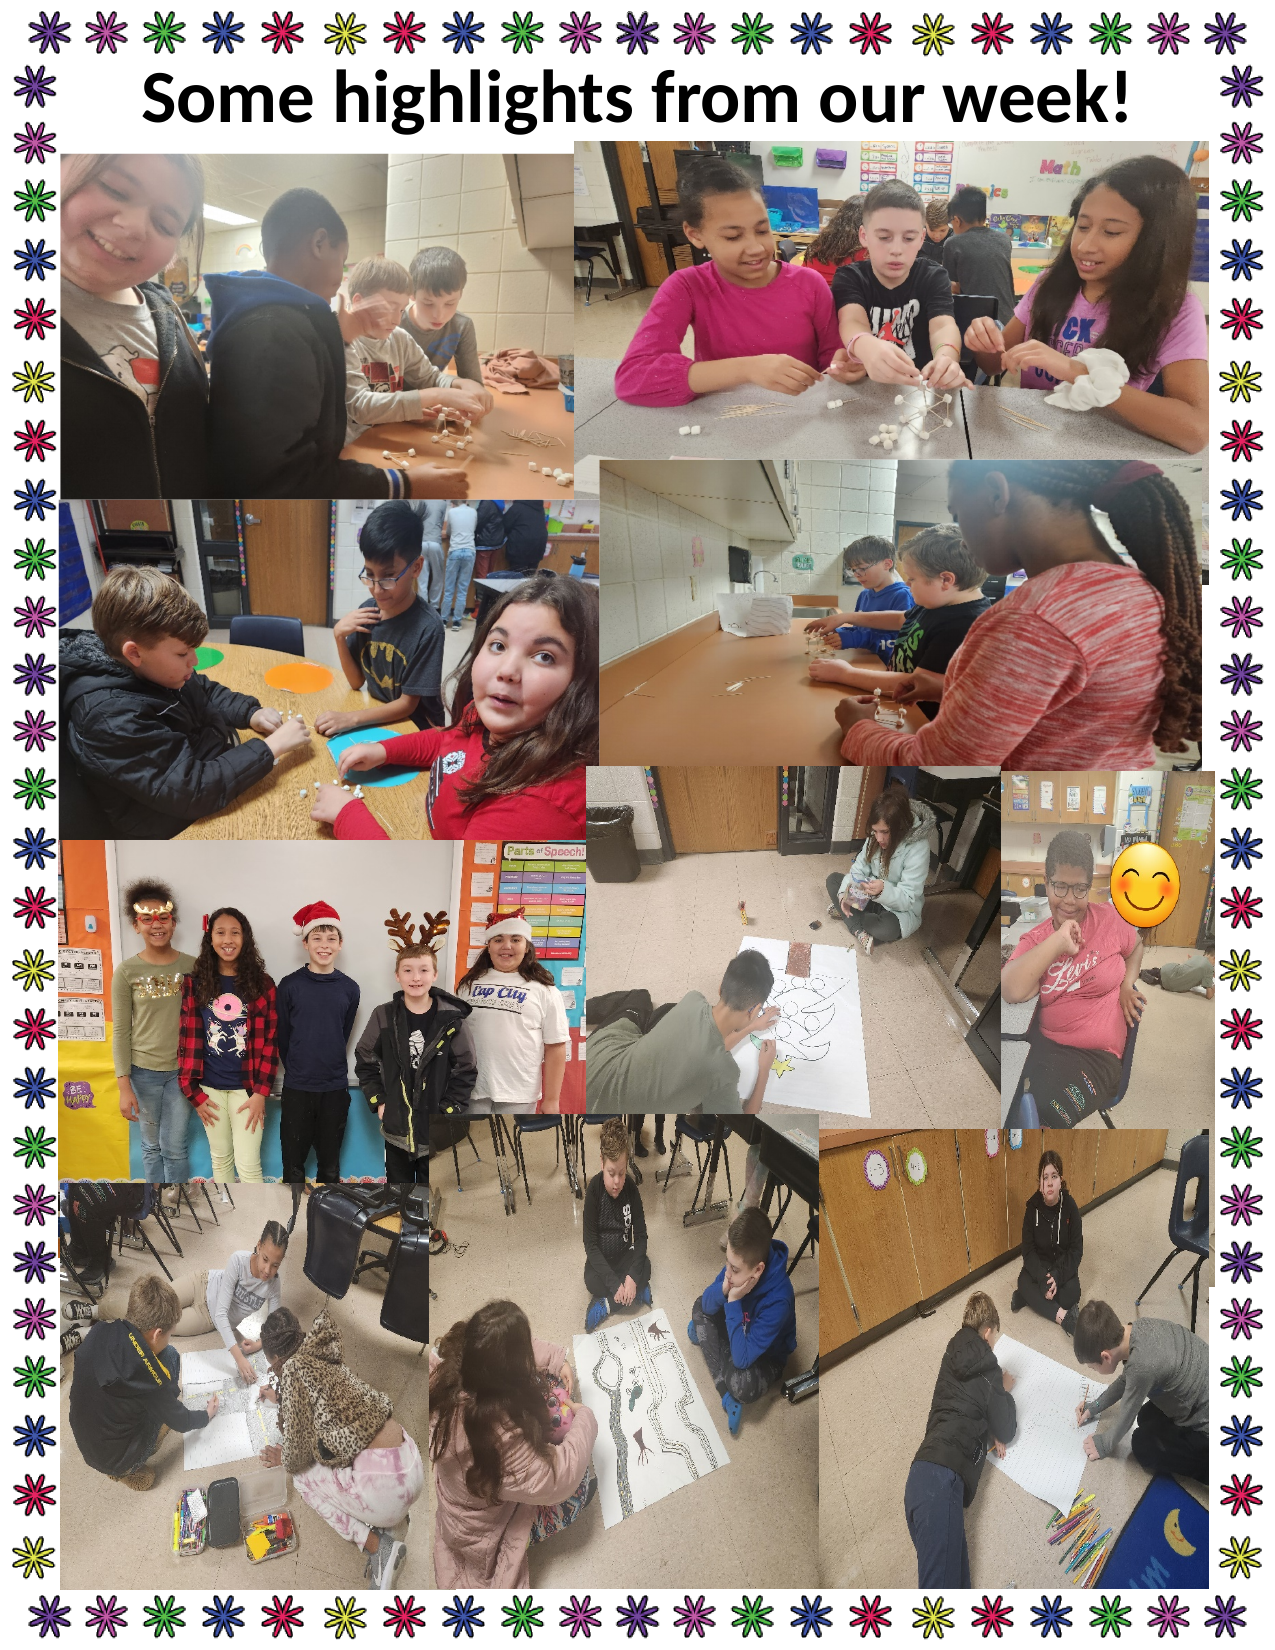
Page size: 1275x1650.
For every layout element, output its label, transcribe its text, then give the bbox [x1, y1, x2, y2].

text_box Some highlights from our week! [73, 39, 1203, 153]
picture [0, 0, 1275, 1650]
